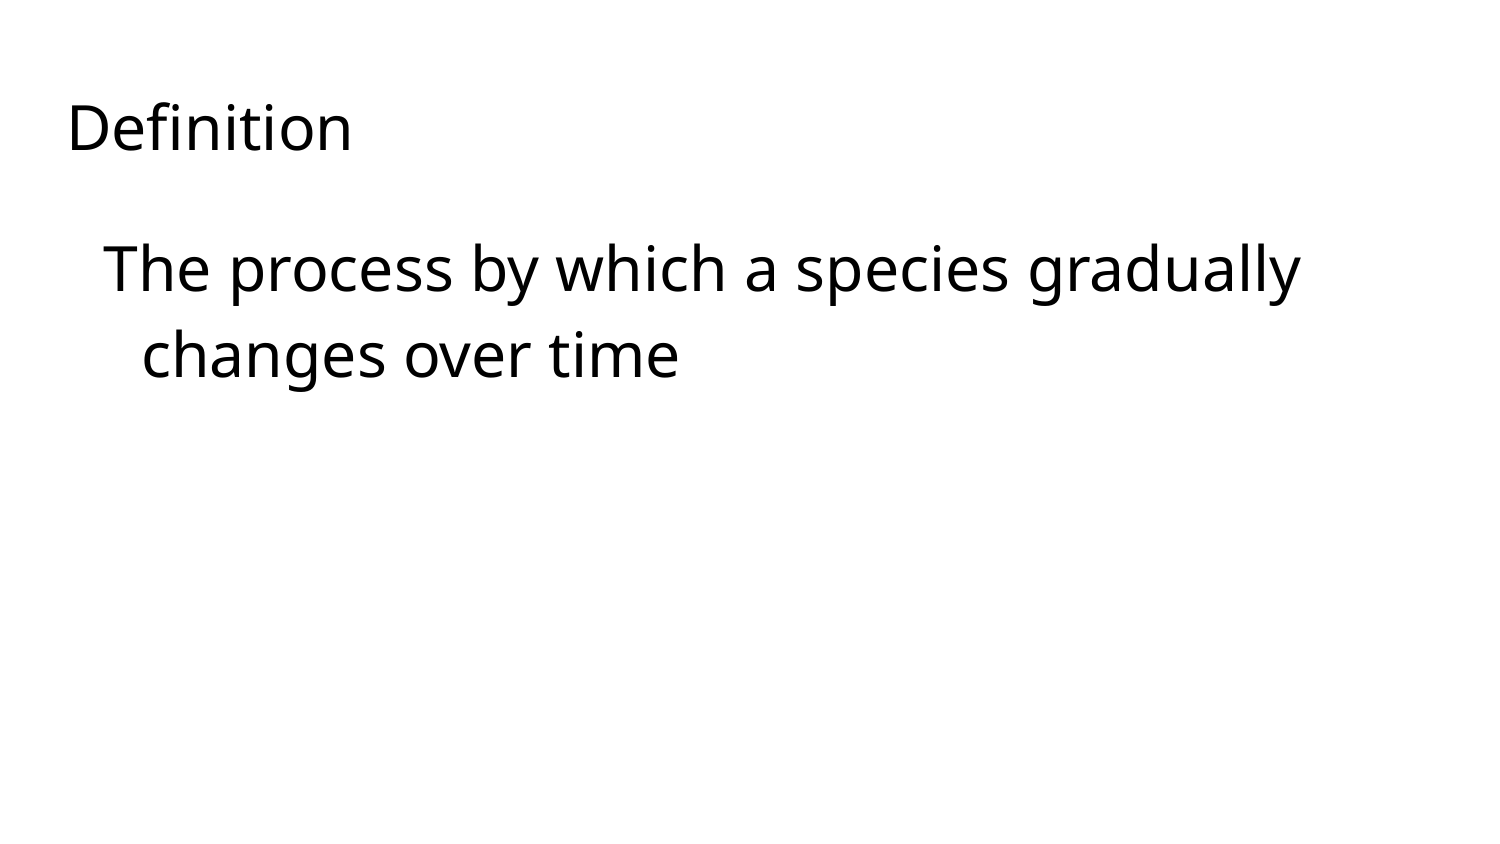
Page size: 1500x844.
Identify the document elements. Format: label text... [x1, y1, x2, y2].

list The process by which a species gradually changes over time [51, 202, 1449, 750]
title Definition [51, 72, 1449, 167]
